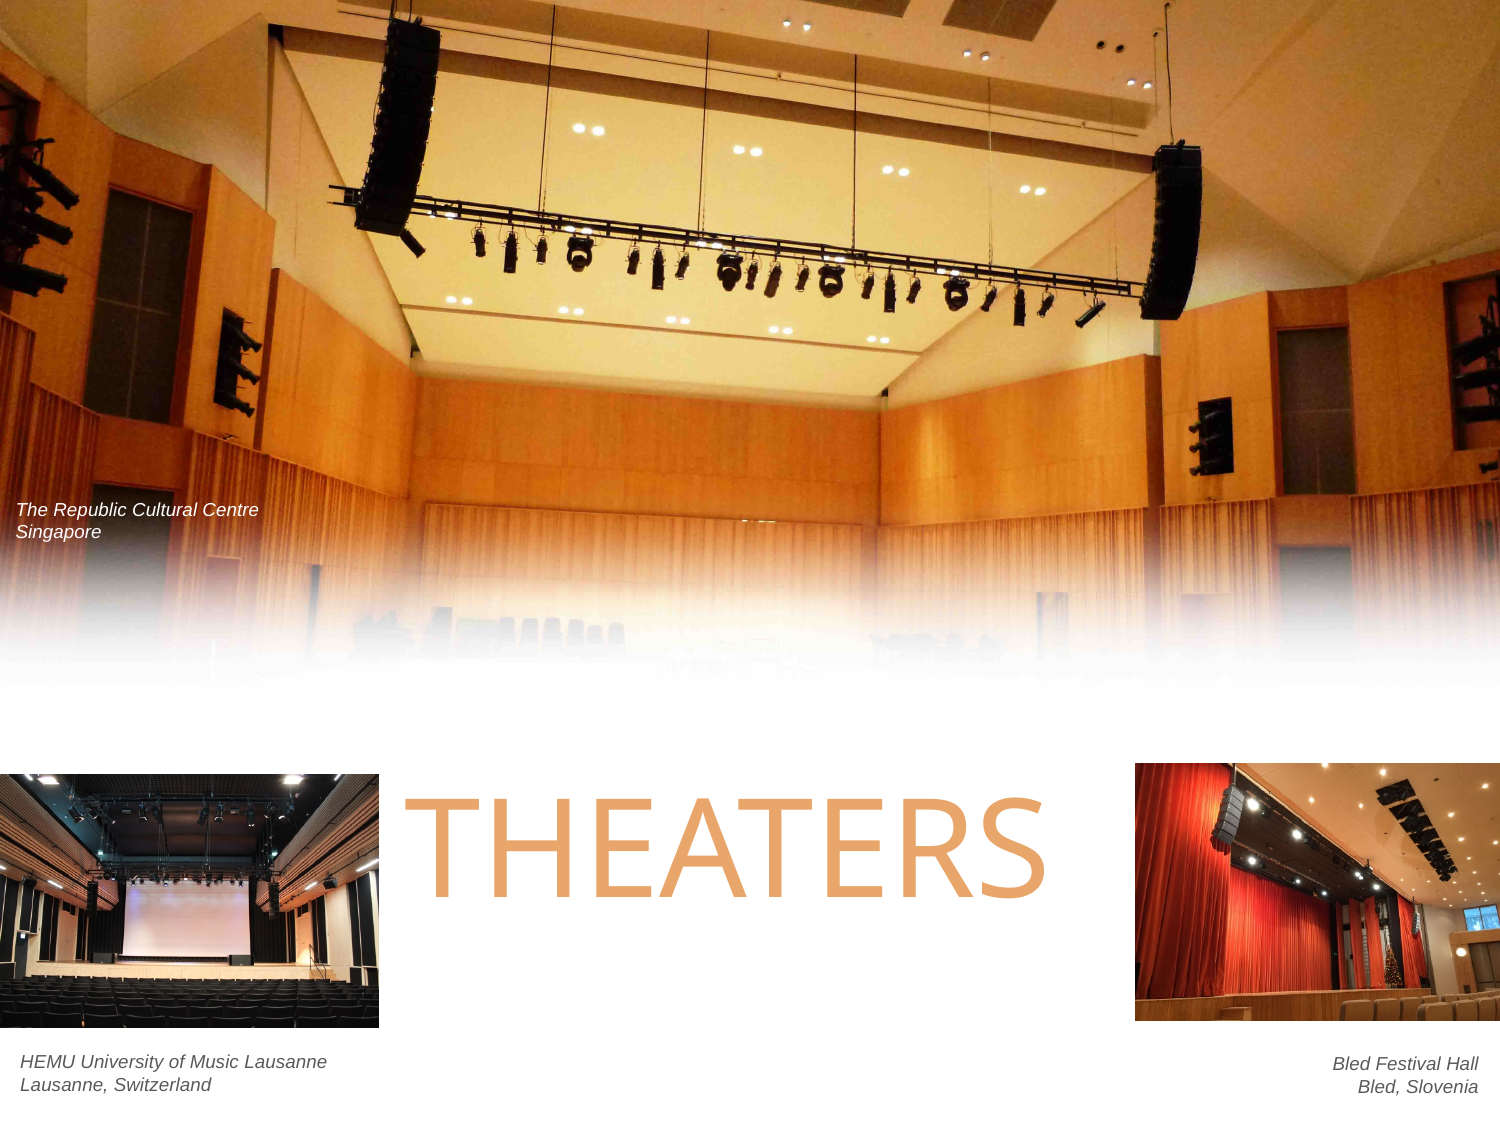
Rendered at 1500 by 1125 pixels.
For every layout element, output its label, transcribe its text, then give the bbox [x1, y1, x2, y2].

text_box Bled Festival Hall Bled, Slovenia [1071, 1044, 1494, 1105]
picture [1135, 763, 1500, 1022]
text_box THEATERS [337, 739, 1153, 935]
picture [0, 0, 1500, 692]
picture [0, 774, 380, 1028]
text_box HEMU University of Music Lausanne Lausanne, Switzerland [5, 1042, 428, 1125]
